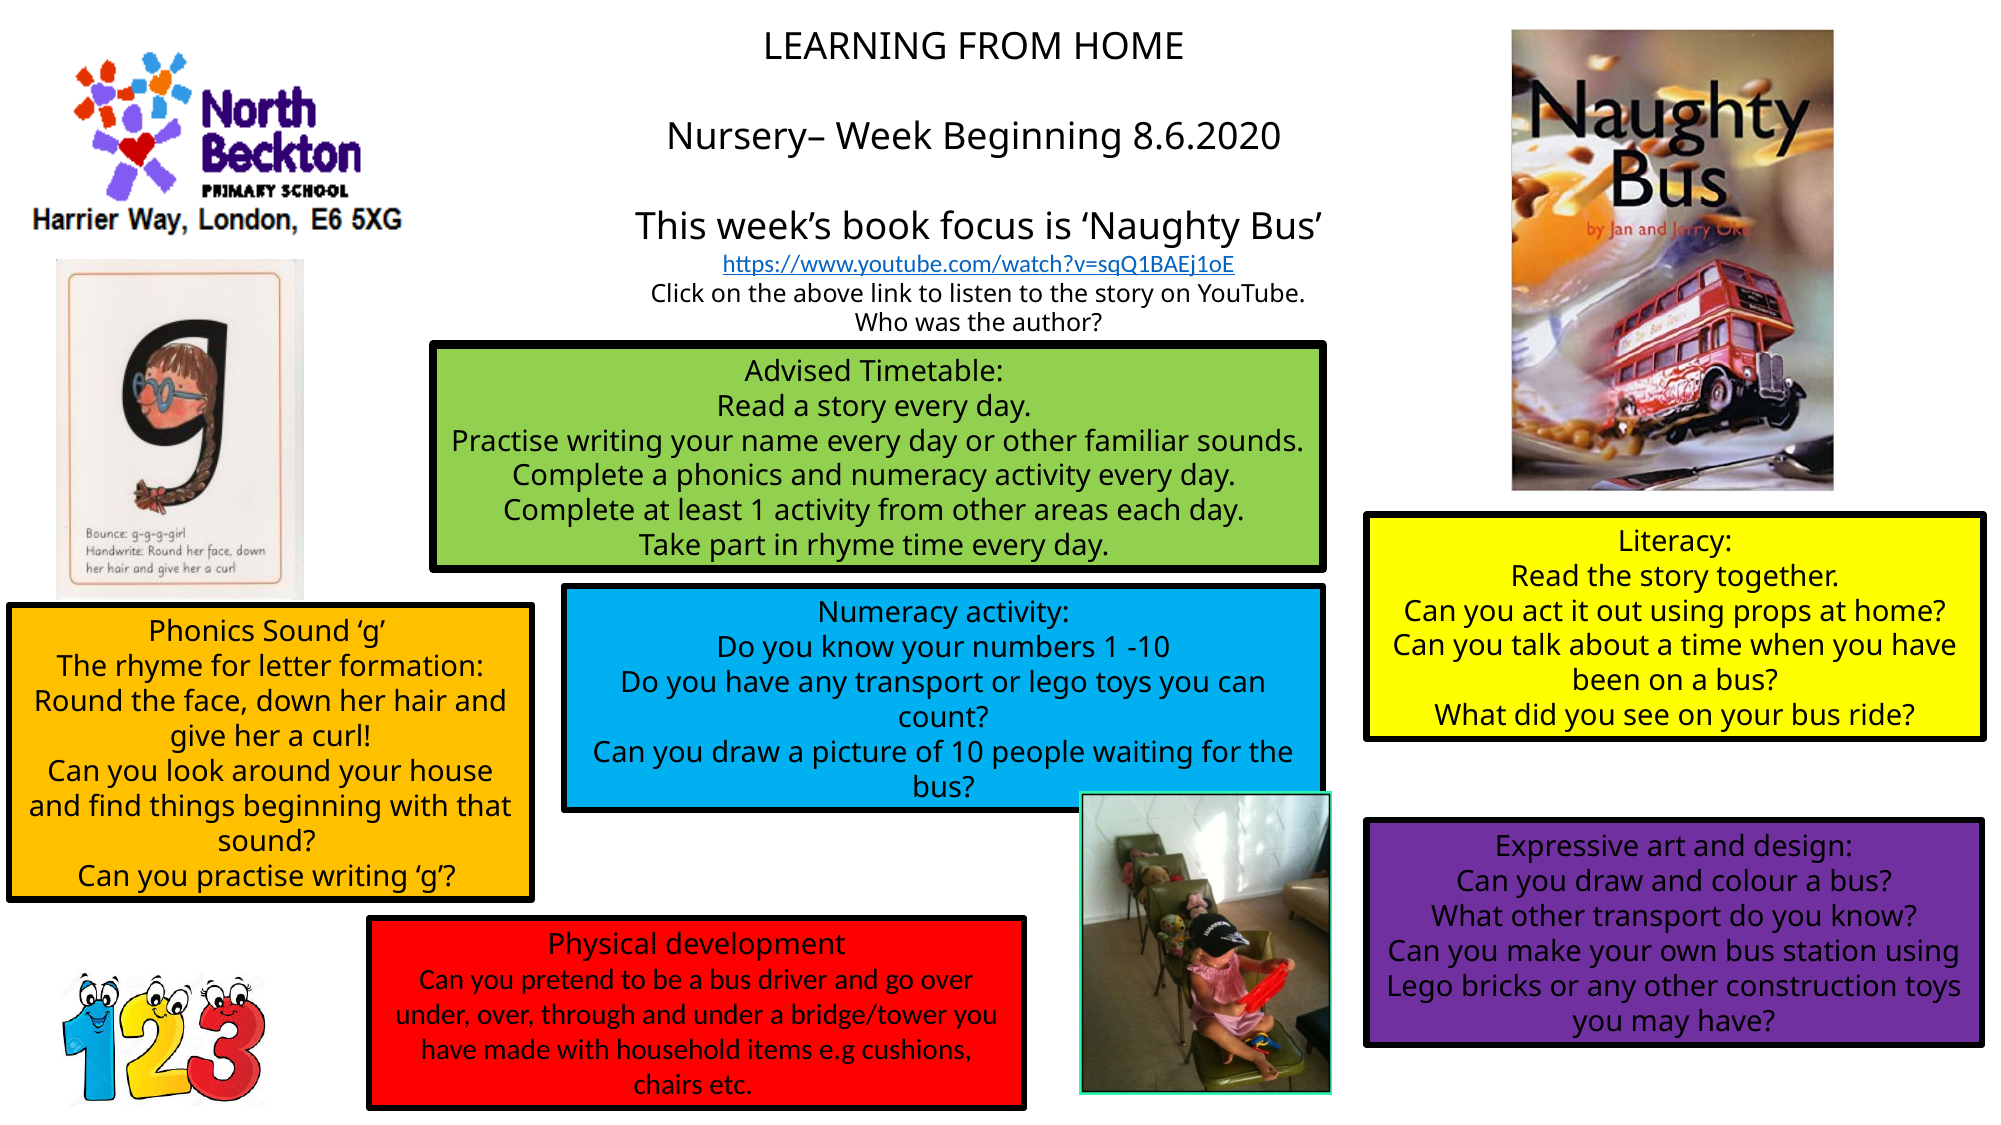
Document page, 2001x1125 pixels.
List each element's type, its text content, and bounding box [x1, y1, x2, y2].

text_box Expressive art and design: Can you draw and colour a bus? What other transport do you know? Can you make your own bus station using Lego bricks or any other construction toys you may have? [1366, 820, 1982, 1045]
text_box Advised Timetable: Read a story every day. Practise writing your name every day or other familiar sounds. Complete a phonics and numeracy activity every day. Complete at least 1 activity from other areas each day. Take part in rhyme time every day. [433, 344, 1323, 569]
text_box Literacy: Read the story together. Can you act it out using props at home? Can you talk about a time when you have been on a bus? What did you see on your bus ride? [1366, 514, 1984, 739]
picture [17, 24, 418, 246]
picture [1079, 791, 1333, 1095]
text_box Numeracy activity: Do you know your numbers 1 -10 Do you have any transport or lego toys you can count? Can you draw a picture of 10 people waiting for the bus? [564, 585, 1323, 811]
picture [1511, 29, 1834, 491]
picture [56, 967, 271, 1107]
text_box Physical development Can you pretend to be a bus driver and go over under, over, through and under a bridge/tower you have made with household items e.g cushions, chairs etc. [369, 918, 1025, 1108]
picture [56, 259, 304, 600]
text_box Phonics Sound ‘g’ The rhyme for letter formation: Round the face, down her hair and give her a curl! Can you look around your house and find things beginning with that sound? Can you practise writing ‘g’? [8, 605, 533, 900]
text_box LEARNING FROM HOME Nursery– Week Beginning 8.6.2020 This week’s book focus is ‘Naughty Bus’ https://www.youtube.com/watch?v=sqQ1BAEj1oE Click on the above link to listen to the story on YouTube. Who was the author? [478, 14, 1479, 345]
